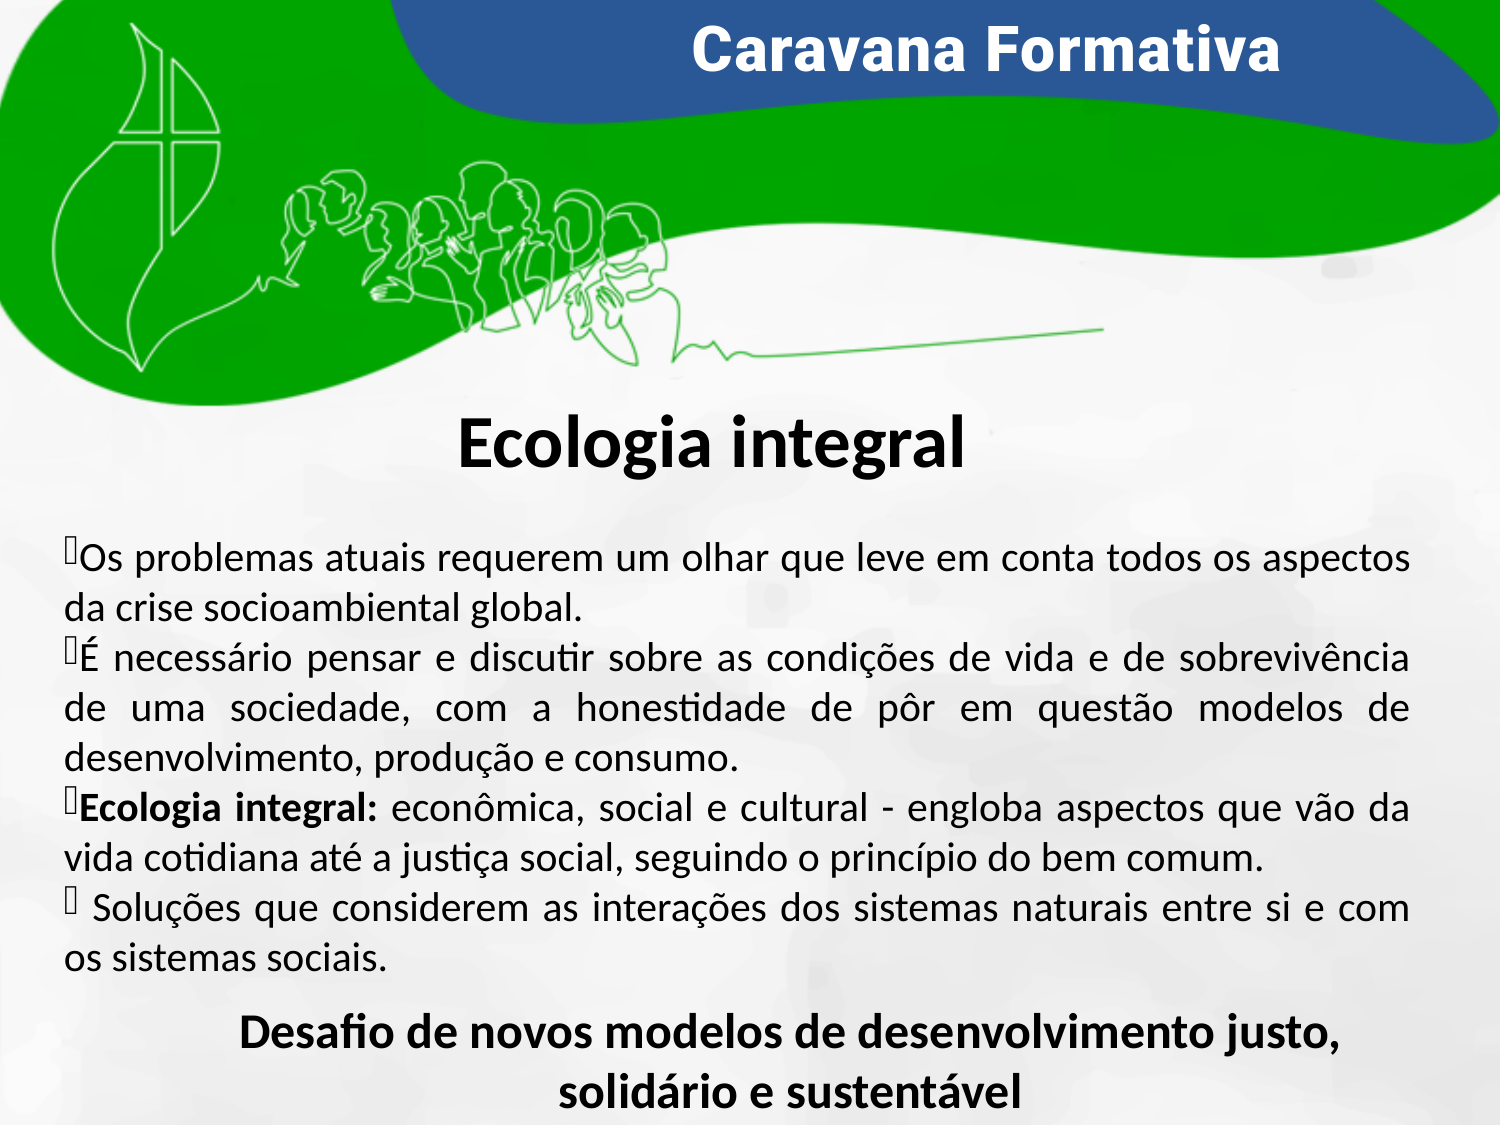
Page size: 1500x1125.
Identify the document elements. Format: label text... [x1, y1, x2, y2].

picture [0, 0, 1500, 1125]
text_box Os problemas atuais requerem um olhar que leve em conta todos os aspectos da crise socioambiental global. É necessário pensar e discutir sobre as condições de vida e de sobrevivência de uma sociedade, com a honestidade de pôr em questão modelos de desenvolvimento, produção e consumo. Ecologia integral: econômica, social e cultural - engloba aspectos que vão da vida cotidiana até a justiça social, seguindo o princípio do bem comum. Soluções que considerem as interações dos sistemas naturais entre si e com os sistemas sociais. [49, 521, 1426, 987]
text_box Desafio de novos modelos de desenvolvimento justo, solidário e sustentável [155, 991, 1426, 1125]
text_box Ecologia integral [442, 384, 1189, 490]
